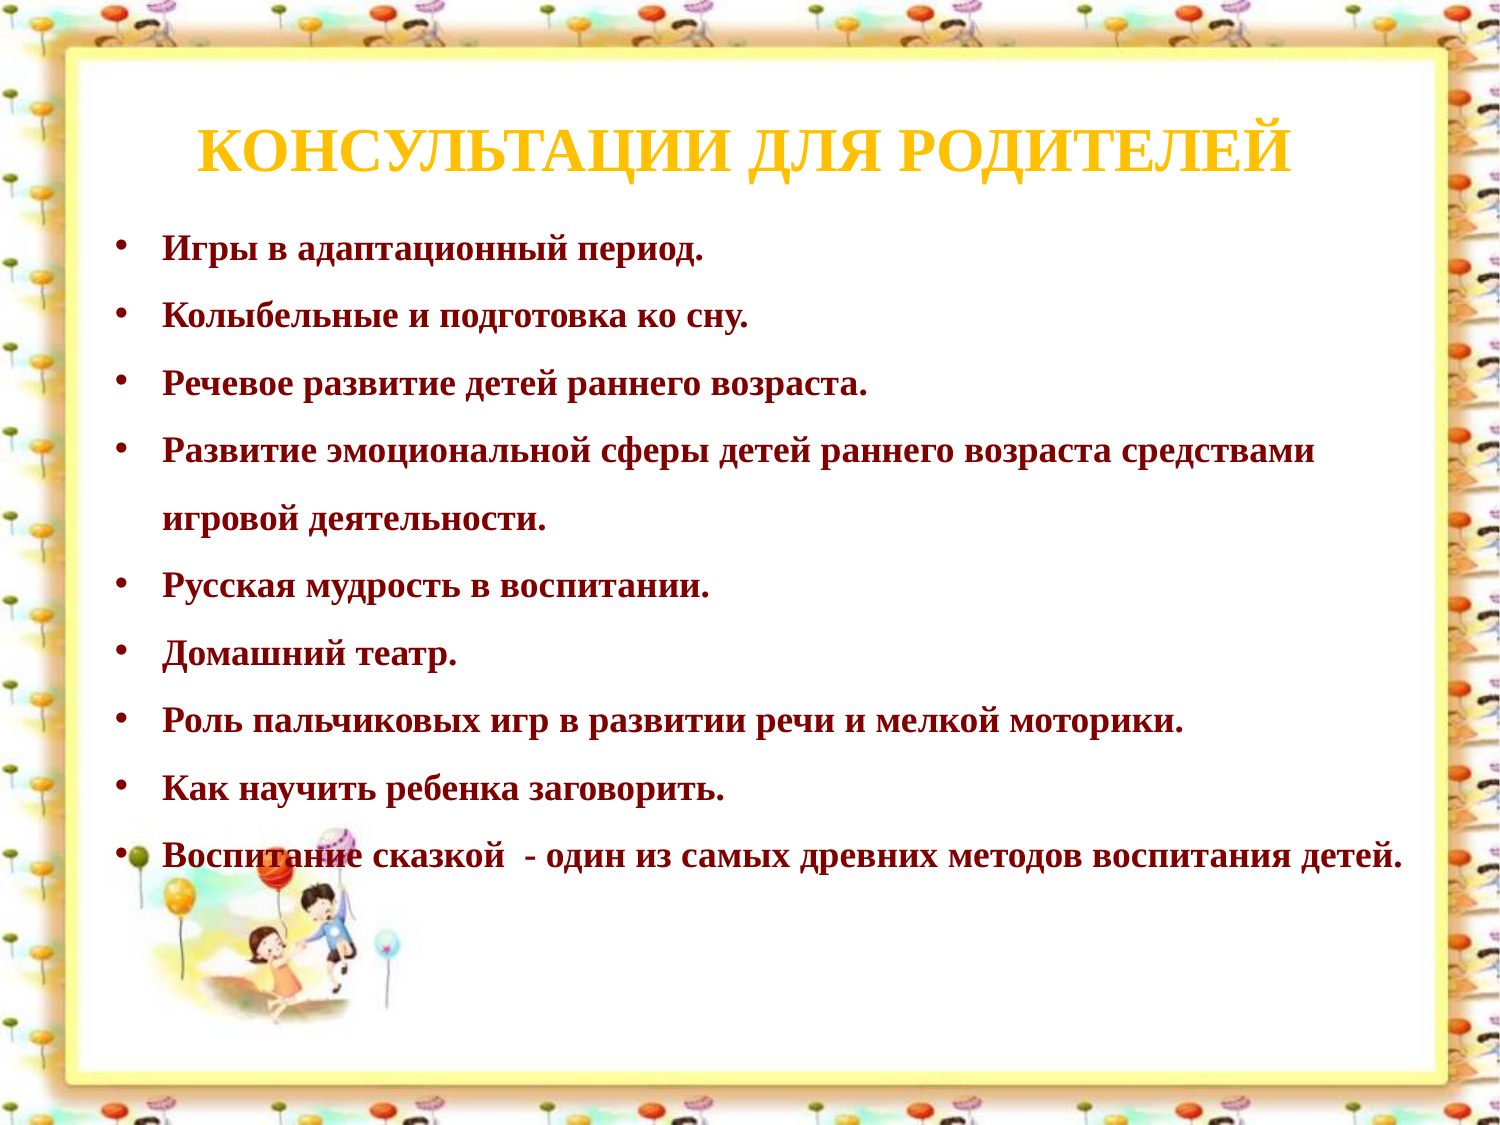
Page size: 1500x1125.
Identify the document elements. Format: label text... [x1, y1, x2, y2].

text_box Игры в адаптационный период. Колыбельные и подготовка ко сну. Речевое развитие детей раннего возраста. Развитие эмоциональной сферы детей раннего возраста средствами игровой деятельности. Русская мудрость в воспитании. Домашний театр. Роль пальчиковых игр в развитии речи и мелкой моторики. Как научить ребенка заговорить. Воспитание сказкой - один из самых древних методов воспитания детей. [100, 192, 1459, 928]
text_box КОНСУЛЬТАЦИИ ДЛЯ РОДИТЕЛЕЙ [182, 101, 1459, 192]
picture [0, 0, 1500, 1125]
